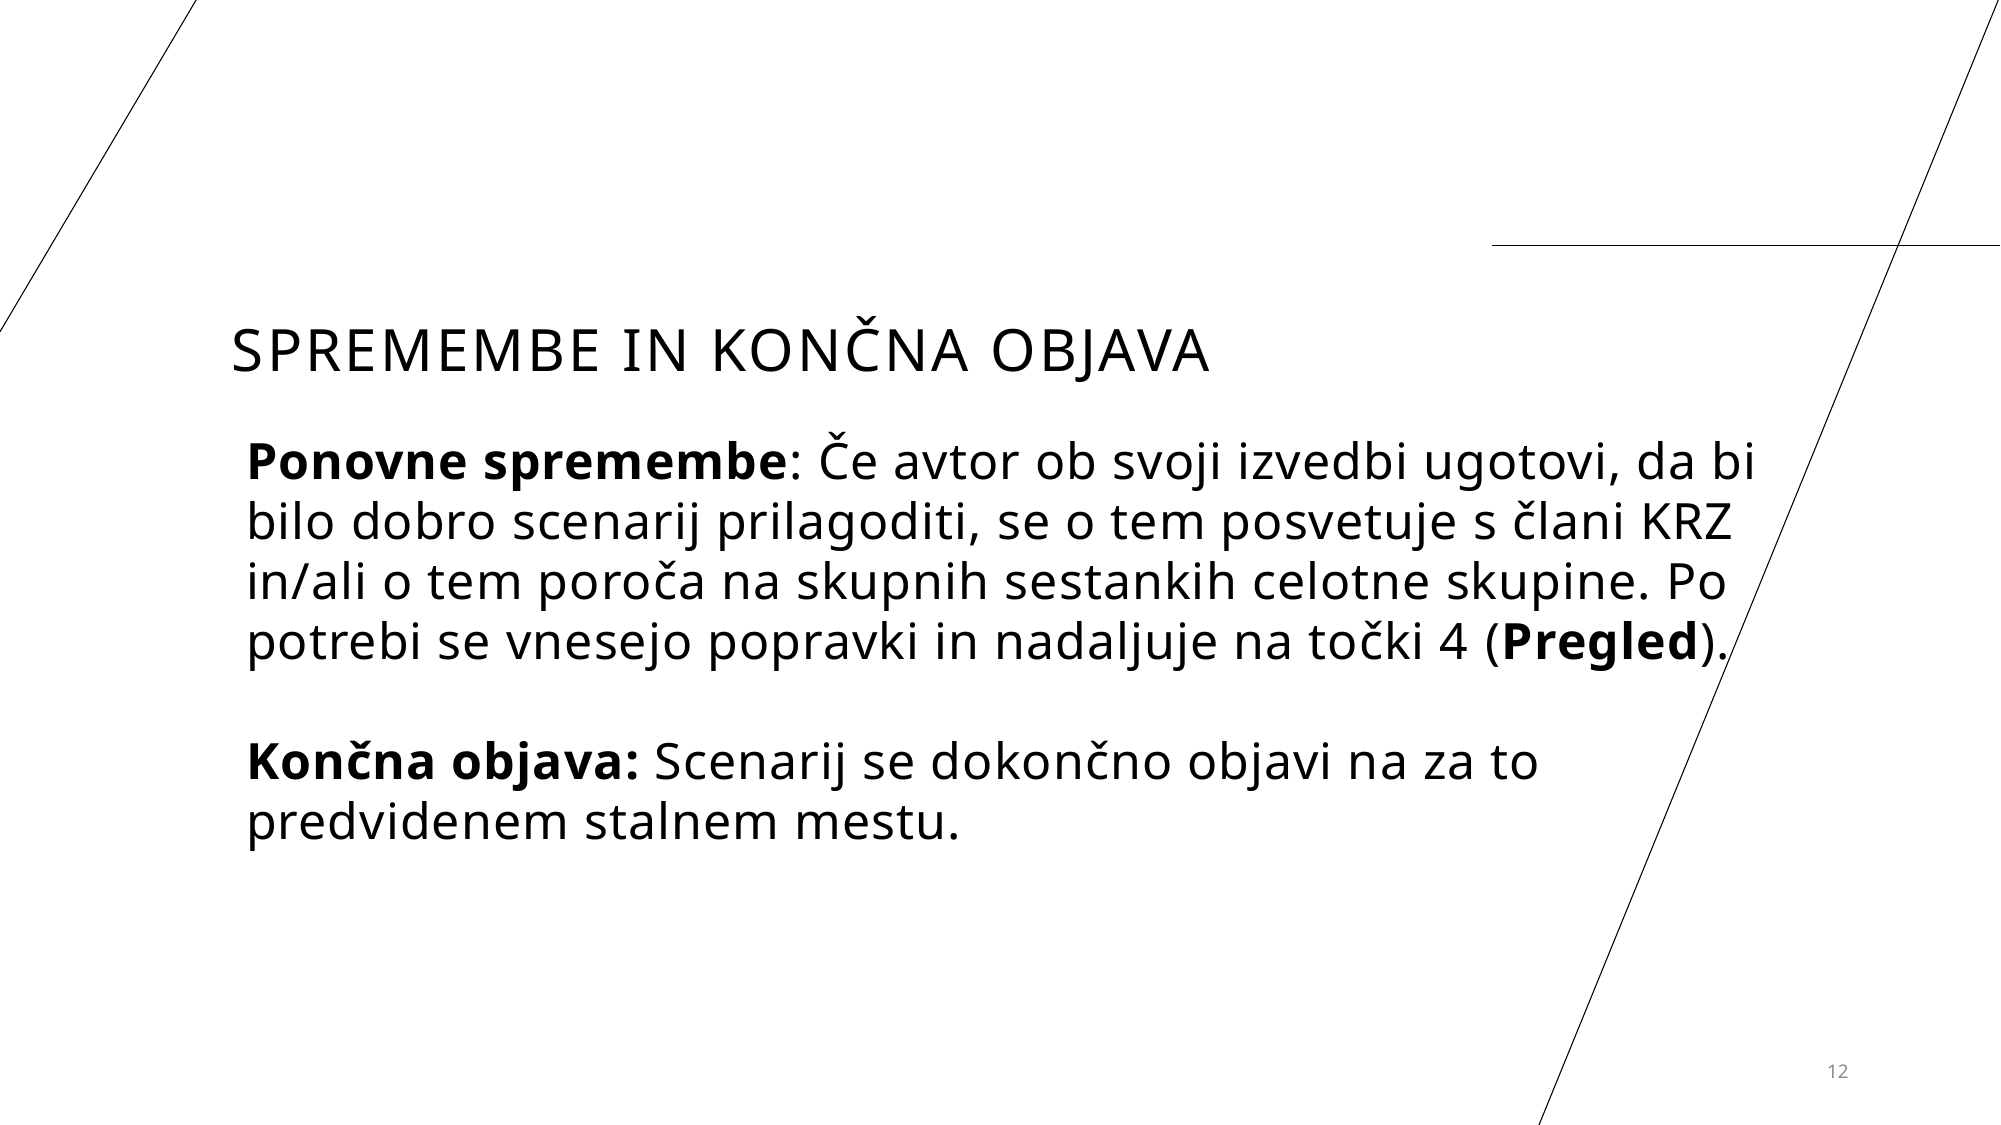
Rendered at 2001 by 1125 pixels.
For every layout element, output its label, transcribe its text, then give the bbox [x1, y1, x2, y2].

slide_number 12 [1701, 1042, 1864, 1103]
title SPREMEMBE in KONČNA OBJAVA [216, 43, 1413, 392]
list Ponovne spremembe: Če avtor ob svoji izvedbi ugotovi, da bi bilo dobro scenarij prilagoditi, se o tem posvetuje s člani KRZ in/ali o tem poroča na skupnih sestankih celotne skupine. Po potrebi se vnesejo popravki in nadaljuje na točki 4 (Pregled). Končna objava: Scenarij se dokončno objavi na za to predvidenem stalnem mestu. [231, 392, 1783, 1013]
